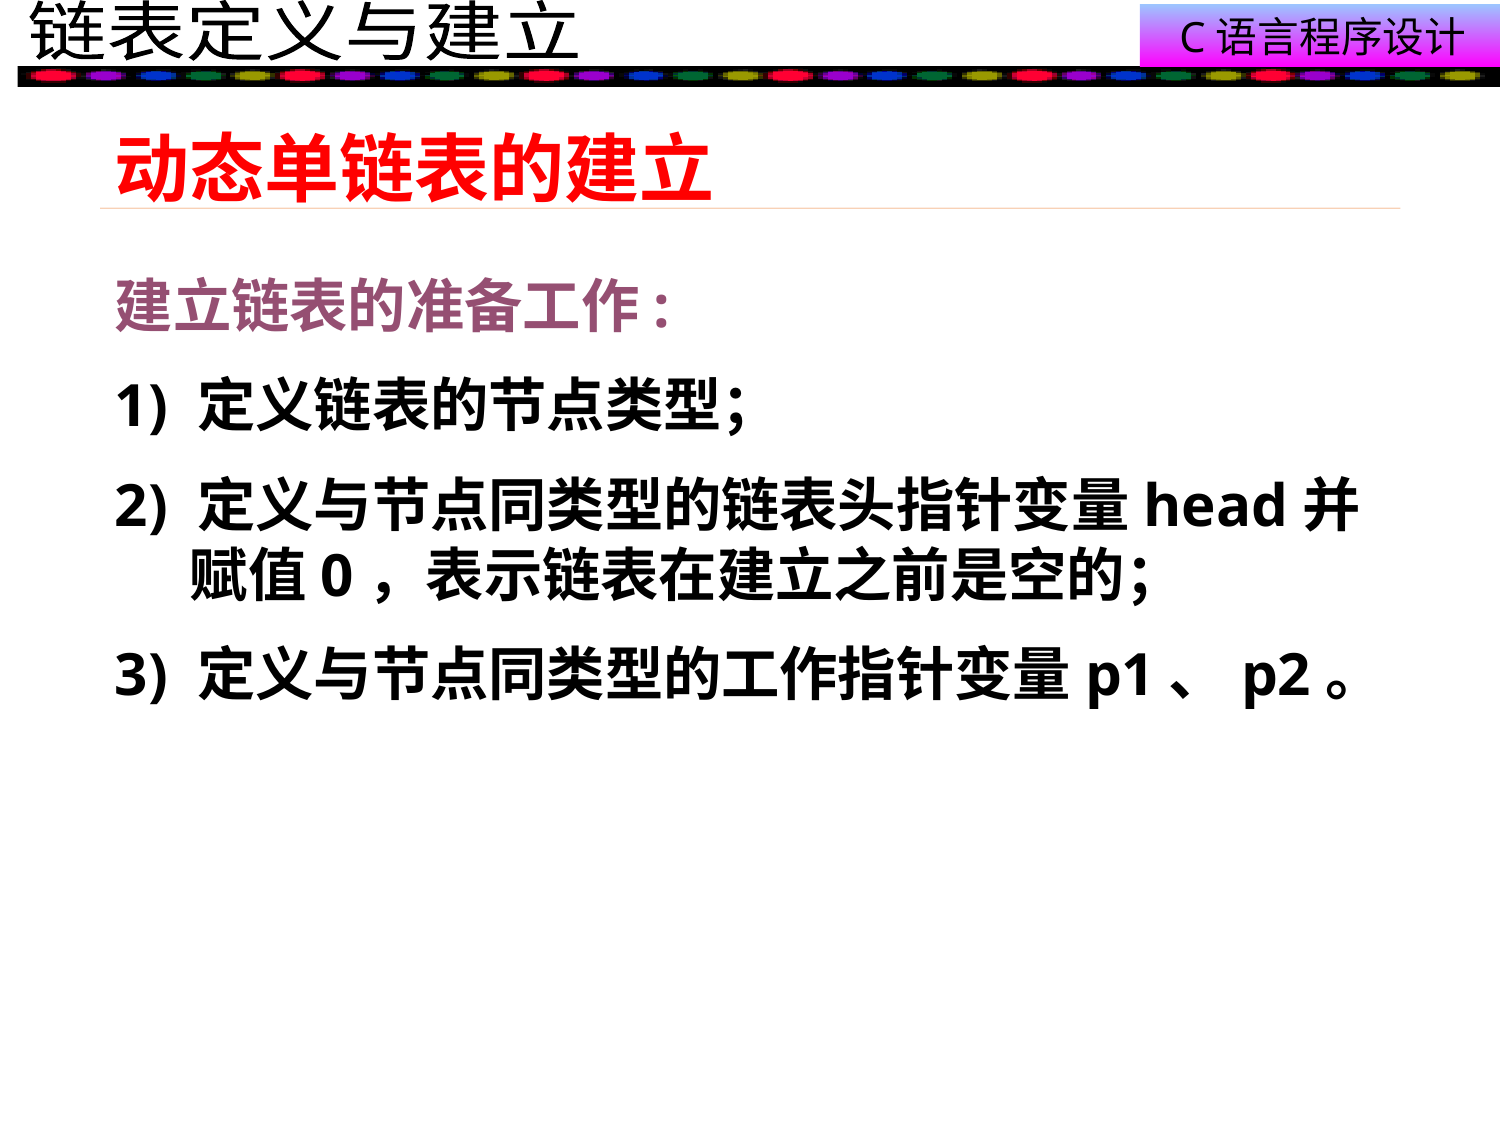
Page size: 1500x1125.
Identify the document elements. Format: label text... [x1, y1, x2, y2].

text_box 动态单链表的建立 建立链表的准备工作: 1) 定义链表的节点类型； 2) 定义与节点同类型的链表头指针变量head并赋值0，表示链表在建立之前是空的； 3) 定义与节点同类型的工作指针变量p1、p2。 [100, 113, 1404, 715]
picture [17, 66, 1500, 87]
